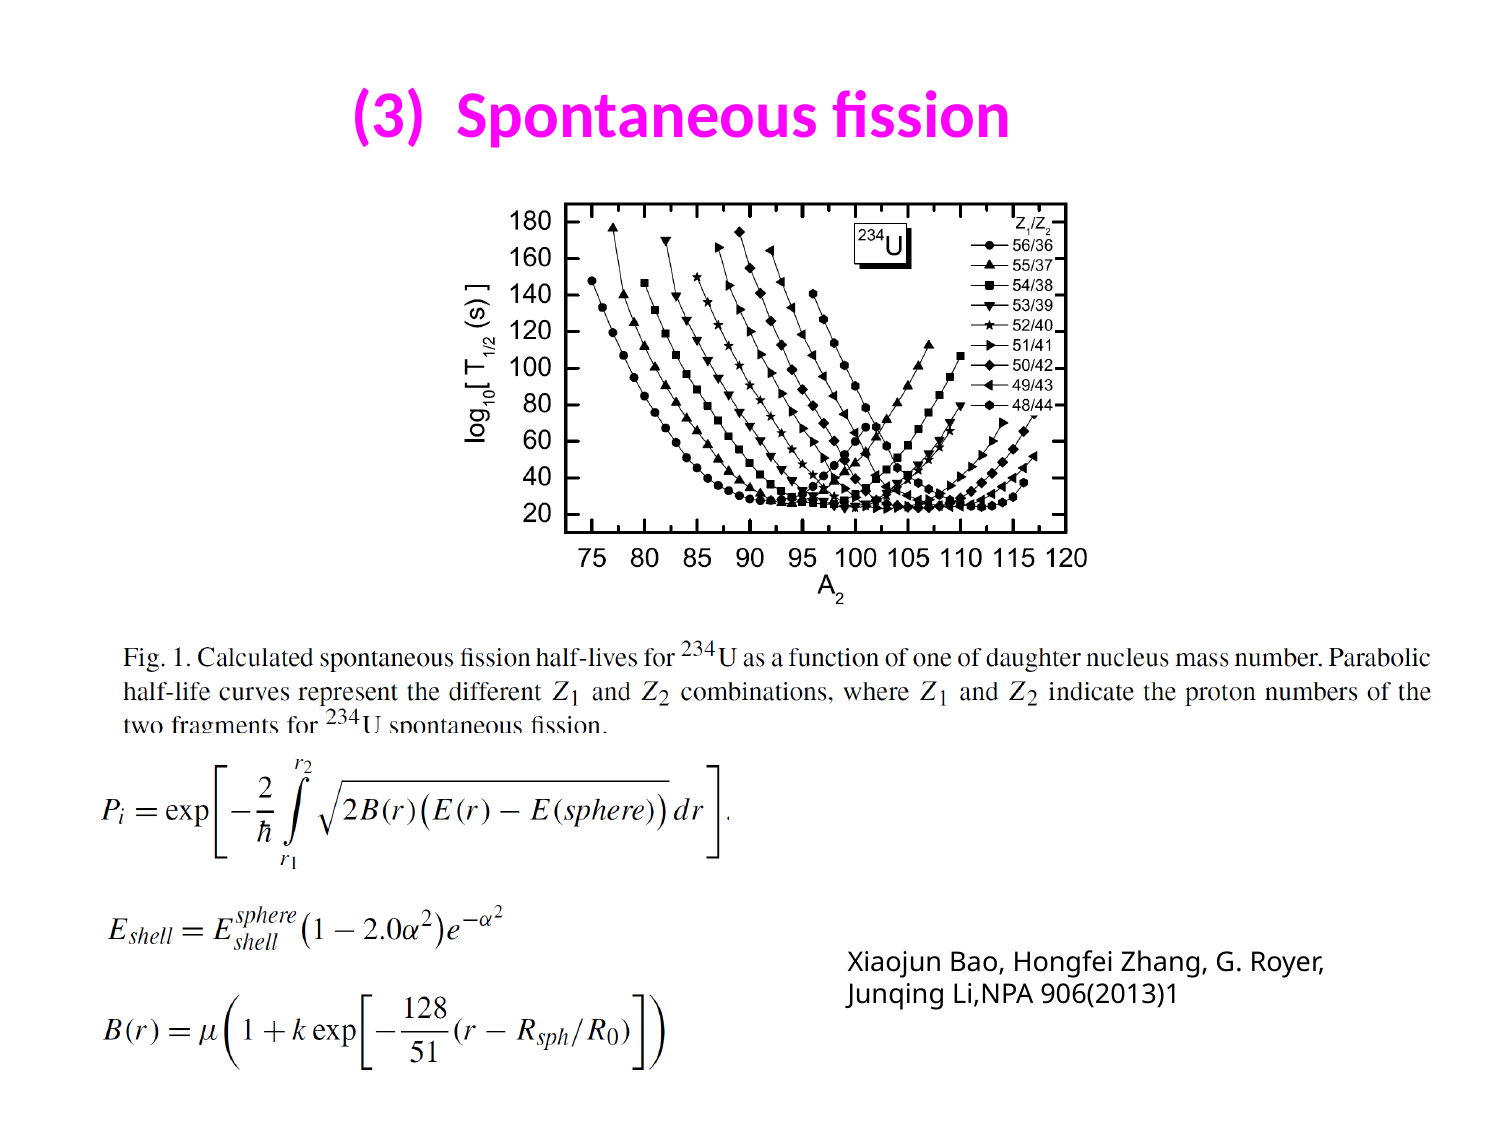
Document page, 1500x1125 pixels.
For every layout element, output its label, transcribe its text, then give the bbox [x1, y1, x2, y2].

picture [64, 174, 1459, 879]
picture [99, 977, 672, 1081]
text_box (3) Spontaneous fission [336, 0, 1294, 159]
text_box Xiaojun Bao, Hongfei Zhang, G. Royer, Junqing Li,NPA 906(2013)1 [832, 937, 1409, 1017]
picture [100, 892, 516, 963]
